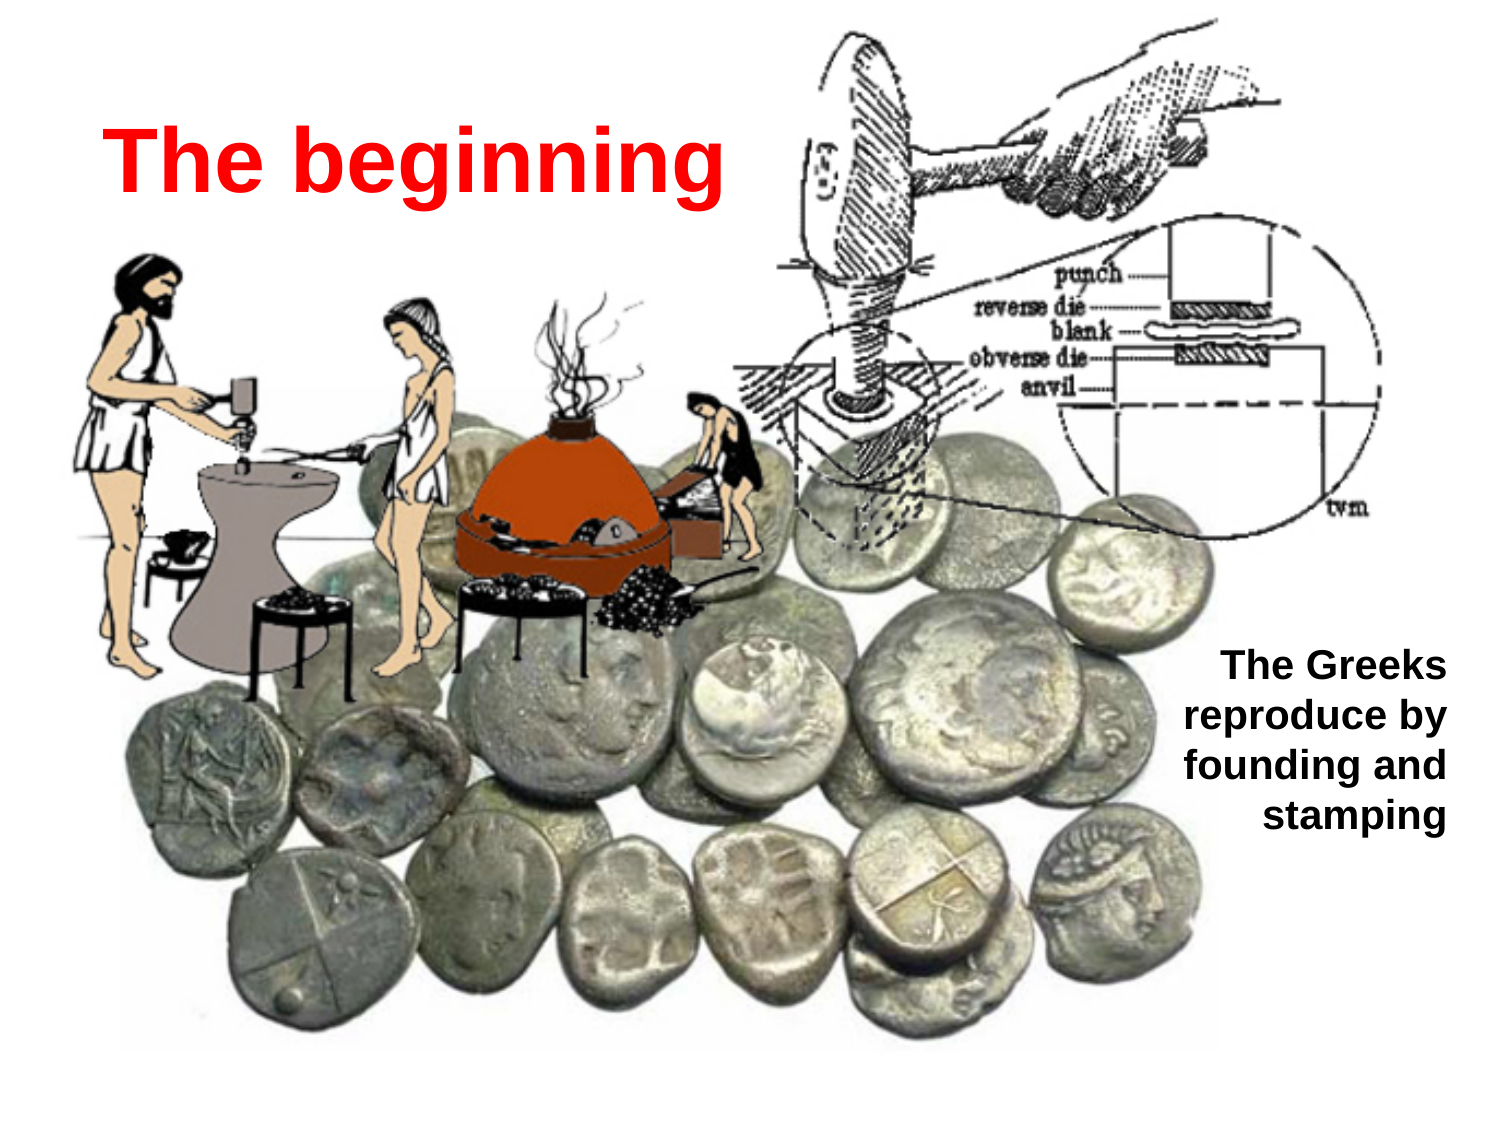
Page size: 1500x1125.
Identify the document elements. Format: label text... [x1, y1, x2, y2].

picture [37, 12, 1413, 1061]
text_box The Greeks reproduce by founding and stamping [1415, 487, 1463, 988]
